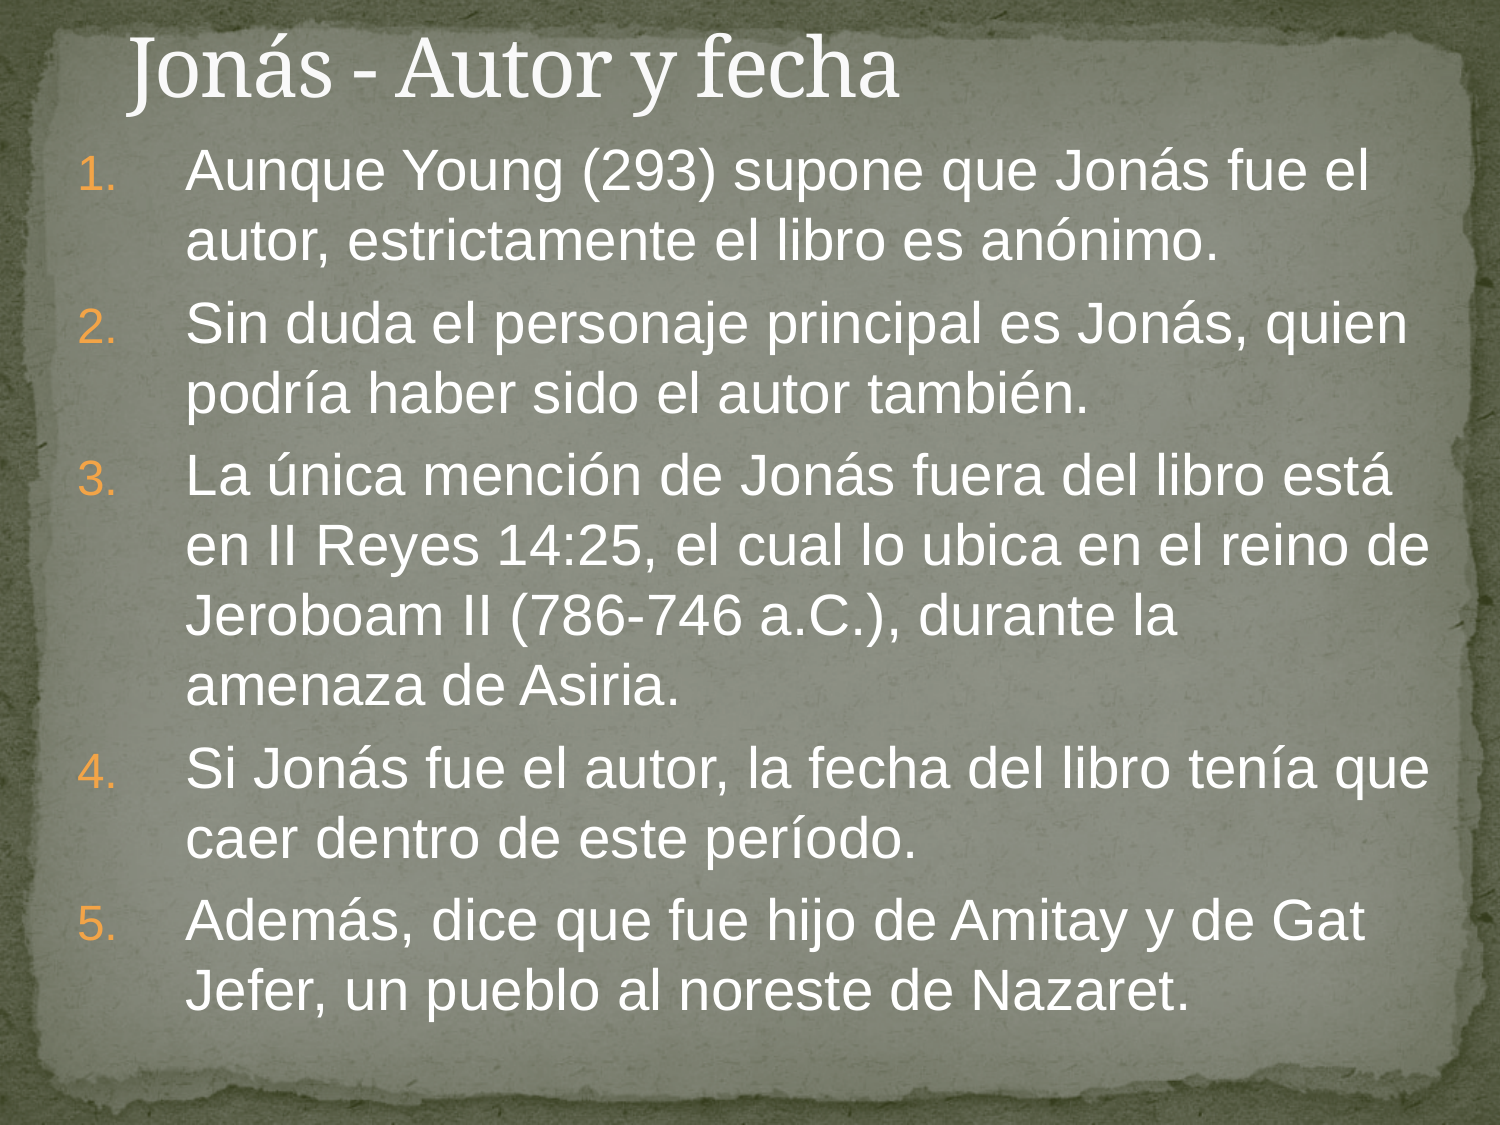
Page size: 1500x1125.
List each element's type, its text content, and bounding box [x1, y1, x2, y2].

title Jonás - Autor y fecha [112, 0, 1388, 122]
list Aunque Young (293) supone que Jonás fue el autor, estrictamente el libro es anónimo. Sin duda el personaje principal es Jonás, quien podría haber sido el autor también. La única mención de Jonás fuera del libro está en II Reyes 14:25, el cual lo ubica en el reino de Jeroboam II (786-746 a.C.), durante la amenaza de Asiria. Si Jonás fue el autor, la fecha del libro tenía que caer dentro de este período. Además, dice que fue hijo de Amitay y de Gat Jefer, un pueblo al noreste de Nazaret. [62, 125, 1450, 1125]
